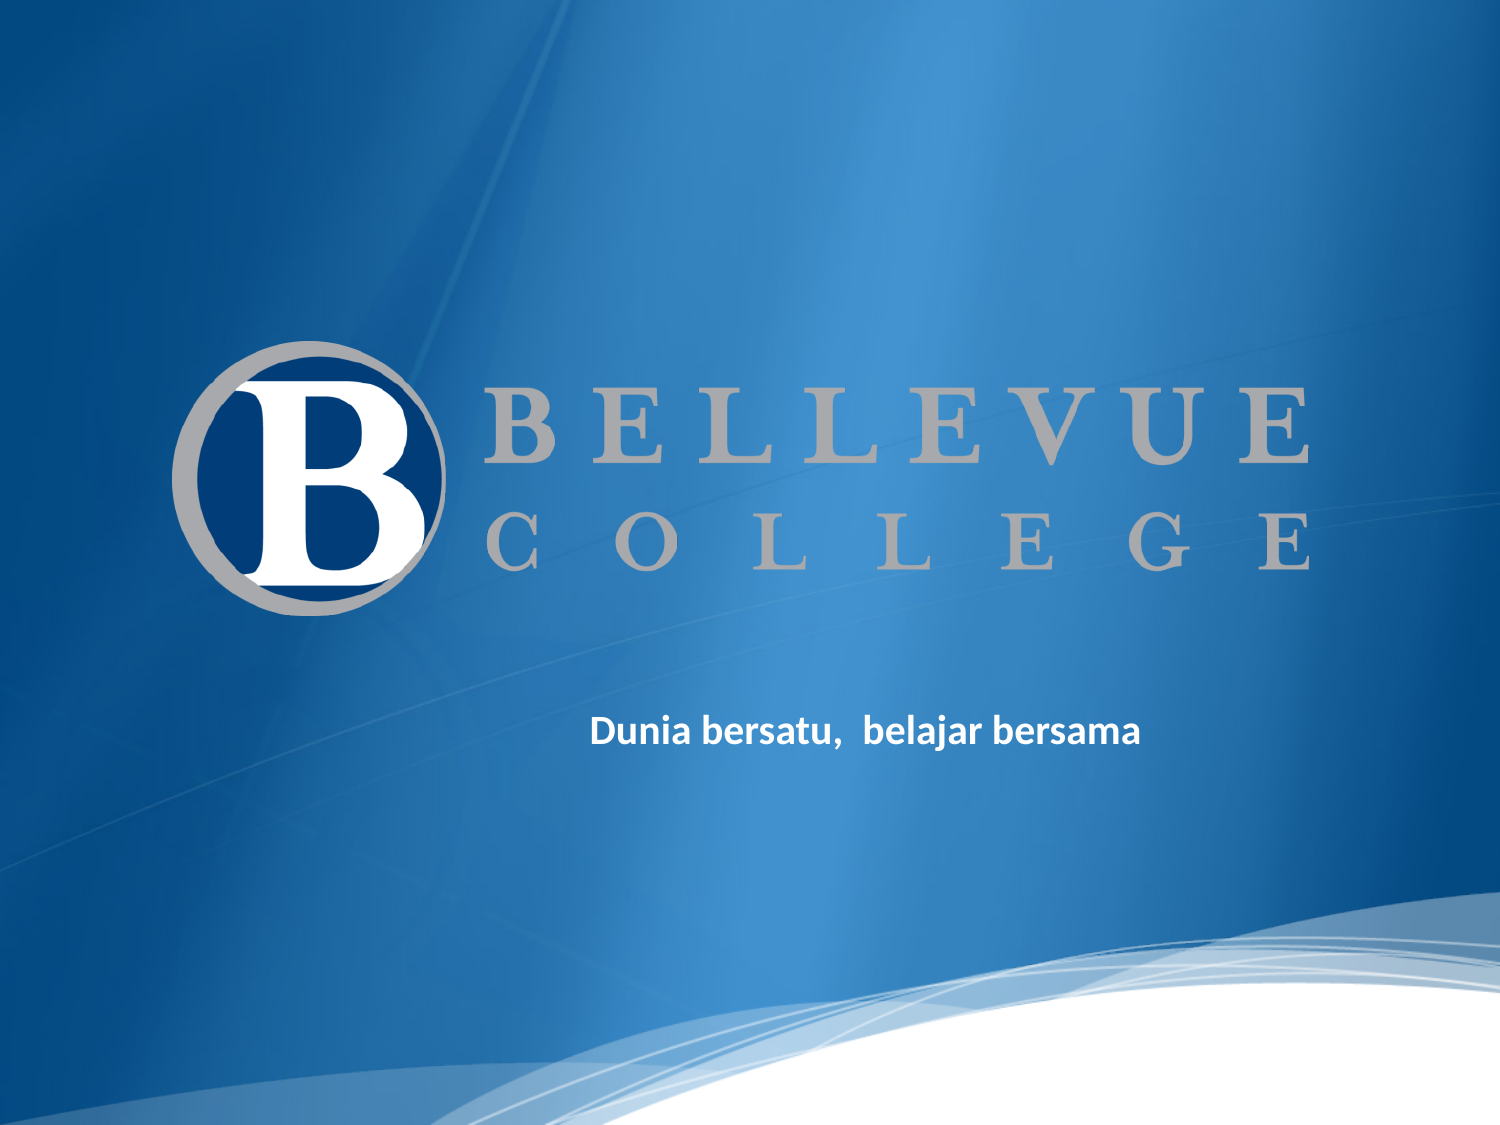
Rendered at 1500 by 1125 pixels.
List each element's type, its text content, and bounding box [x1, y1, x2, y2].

picture [0, 0, 1500, 1125]
text_box Dunia bersatu, belajar bersama [390, 708, 1270, 784]
